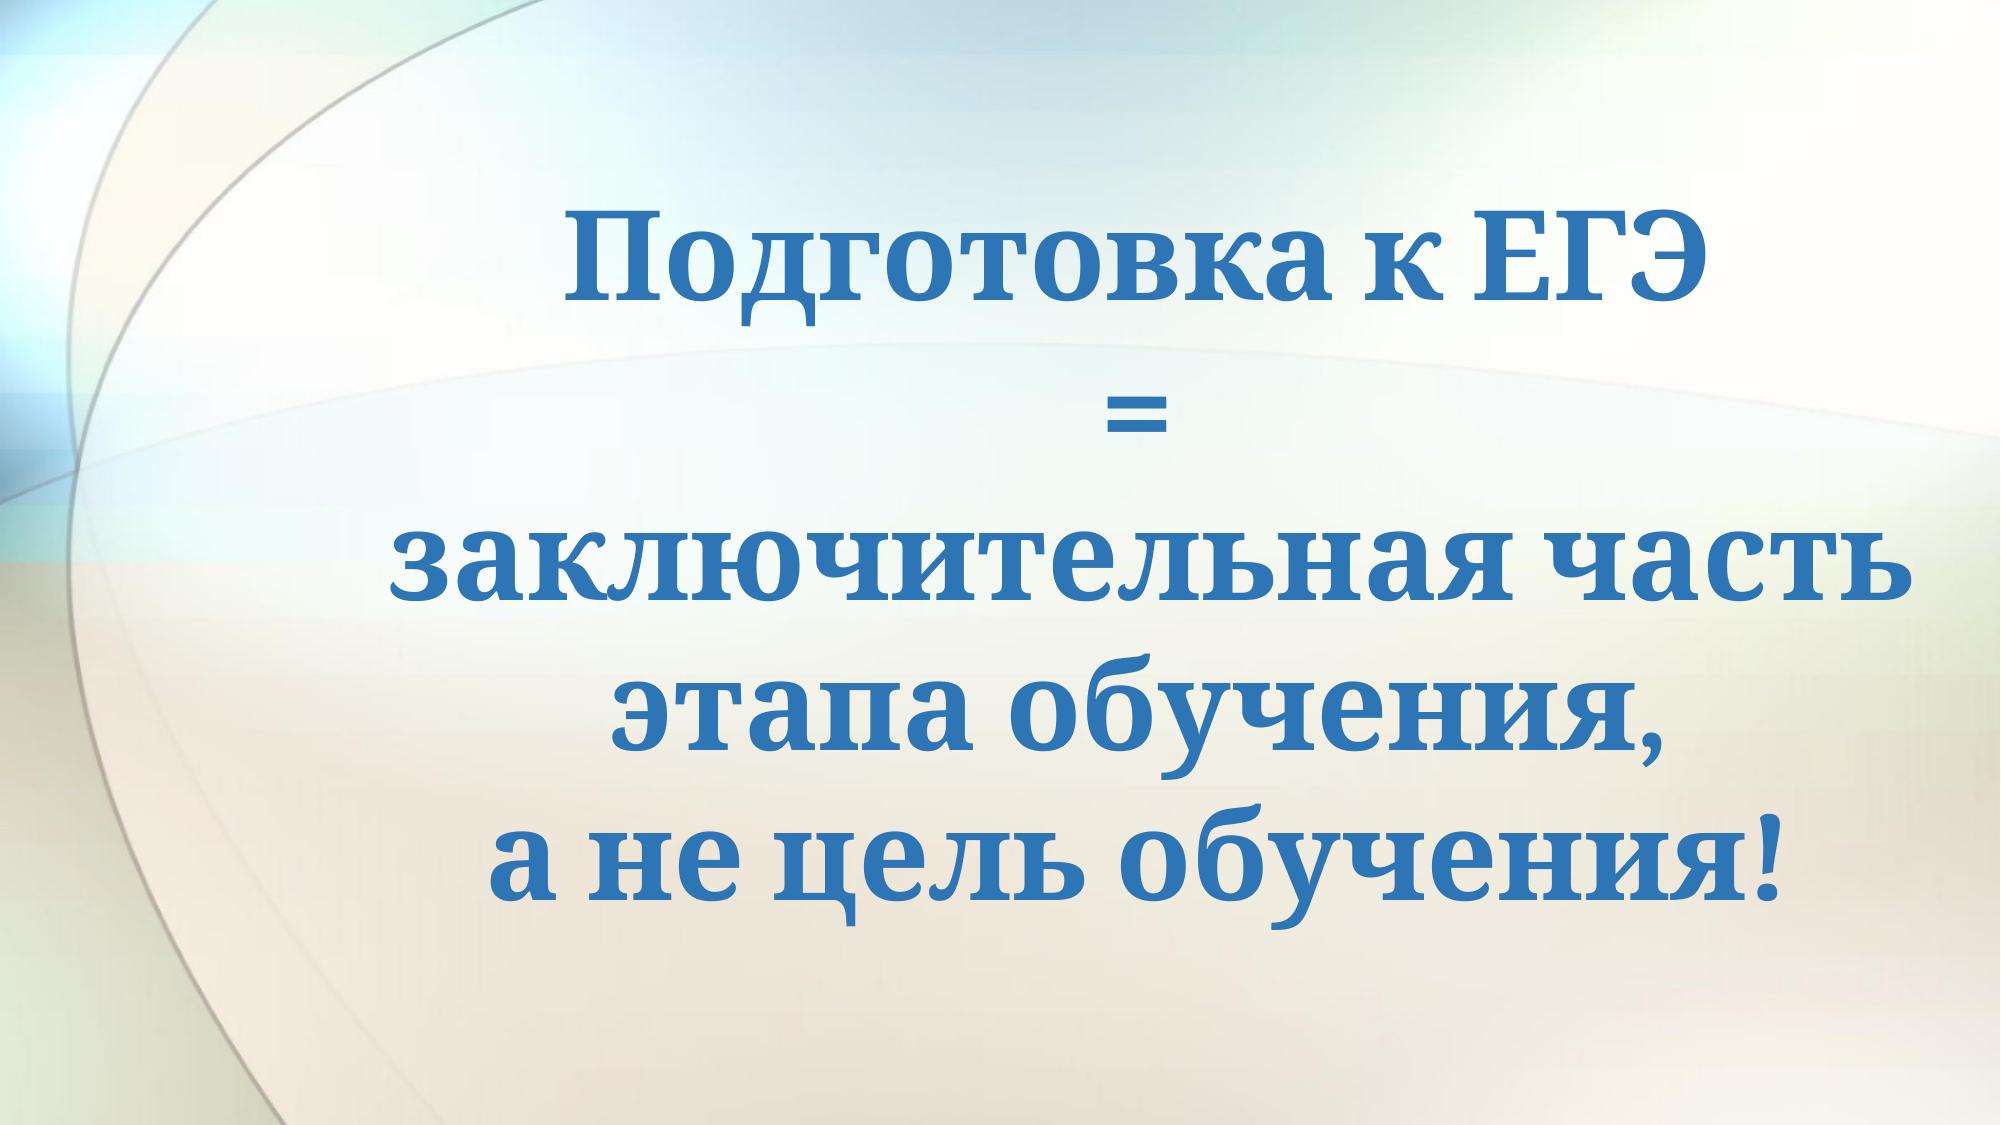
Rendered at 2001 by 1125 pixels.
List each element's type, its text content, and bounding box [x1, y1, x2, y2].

title Подготовка к ЕГЭ = заключительная часть этапа обучения, а не цель обучения! [303, 46, 2000, 1055]
picture [0, 0, 2001, 1125]
